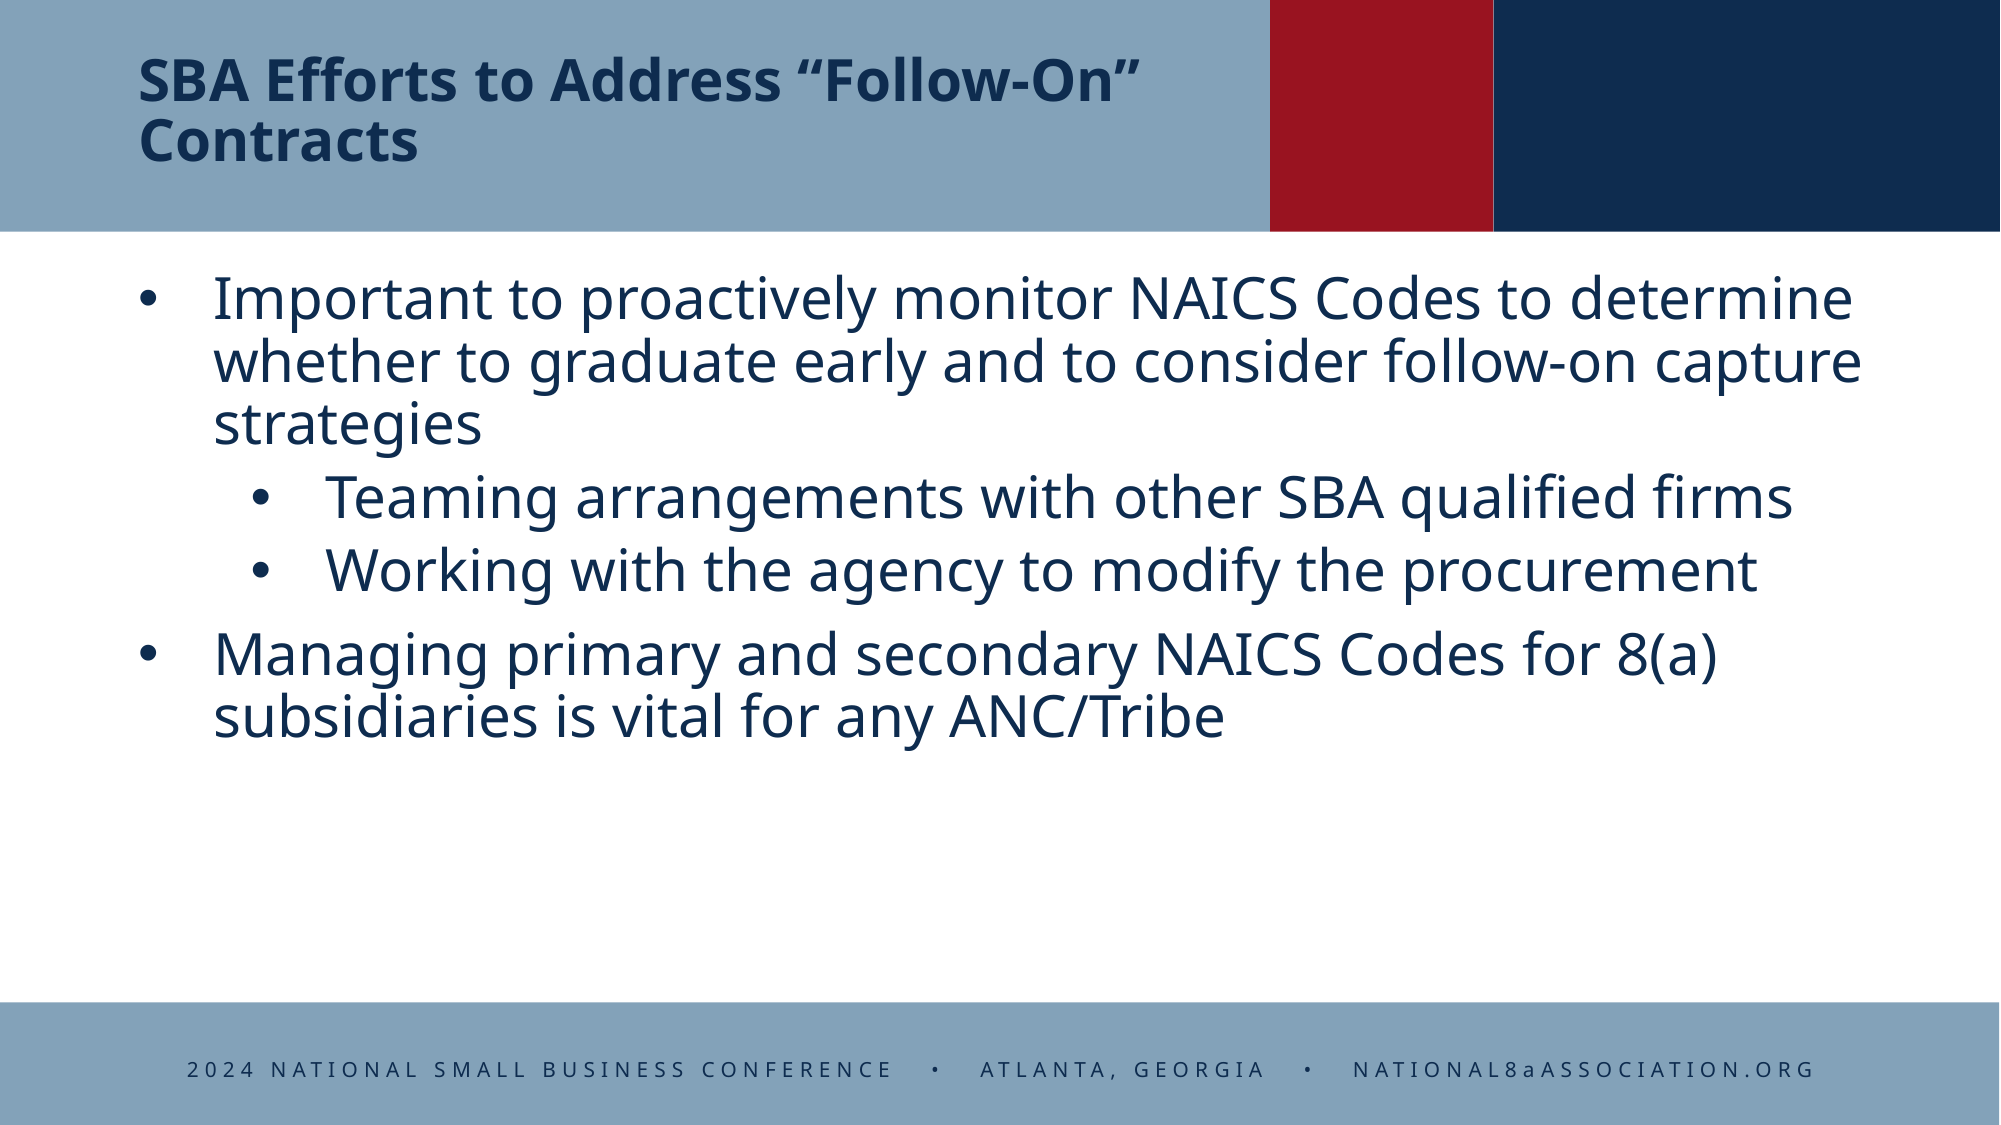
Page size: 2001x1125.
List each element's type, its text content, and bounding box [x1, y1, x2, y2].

title SBA Efforts to Address “Follow-On” Contracts [123, 85, 1163, 181]
list Important to proactively monitor NAICS Codes to determine whether to graduate early and to consider follow-on capture strategies Teaming arrangements with other SBA qualified firms Working with the agency to modify the procurement Managing primary and secondary NAICS Codes for 8(a) subsidiaries is vital for any ANC/Tribe [123, 261, 1886, 959]
